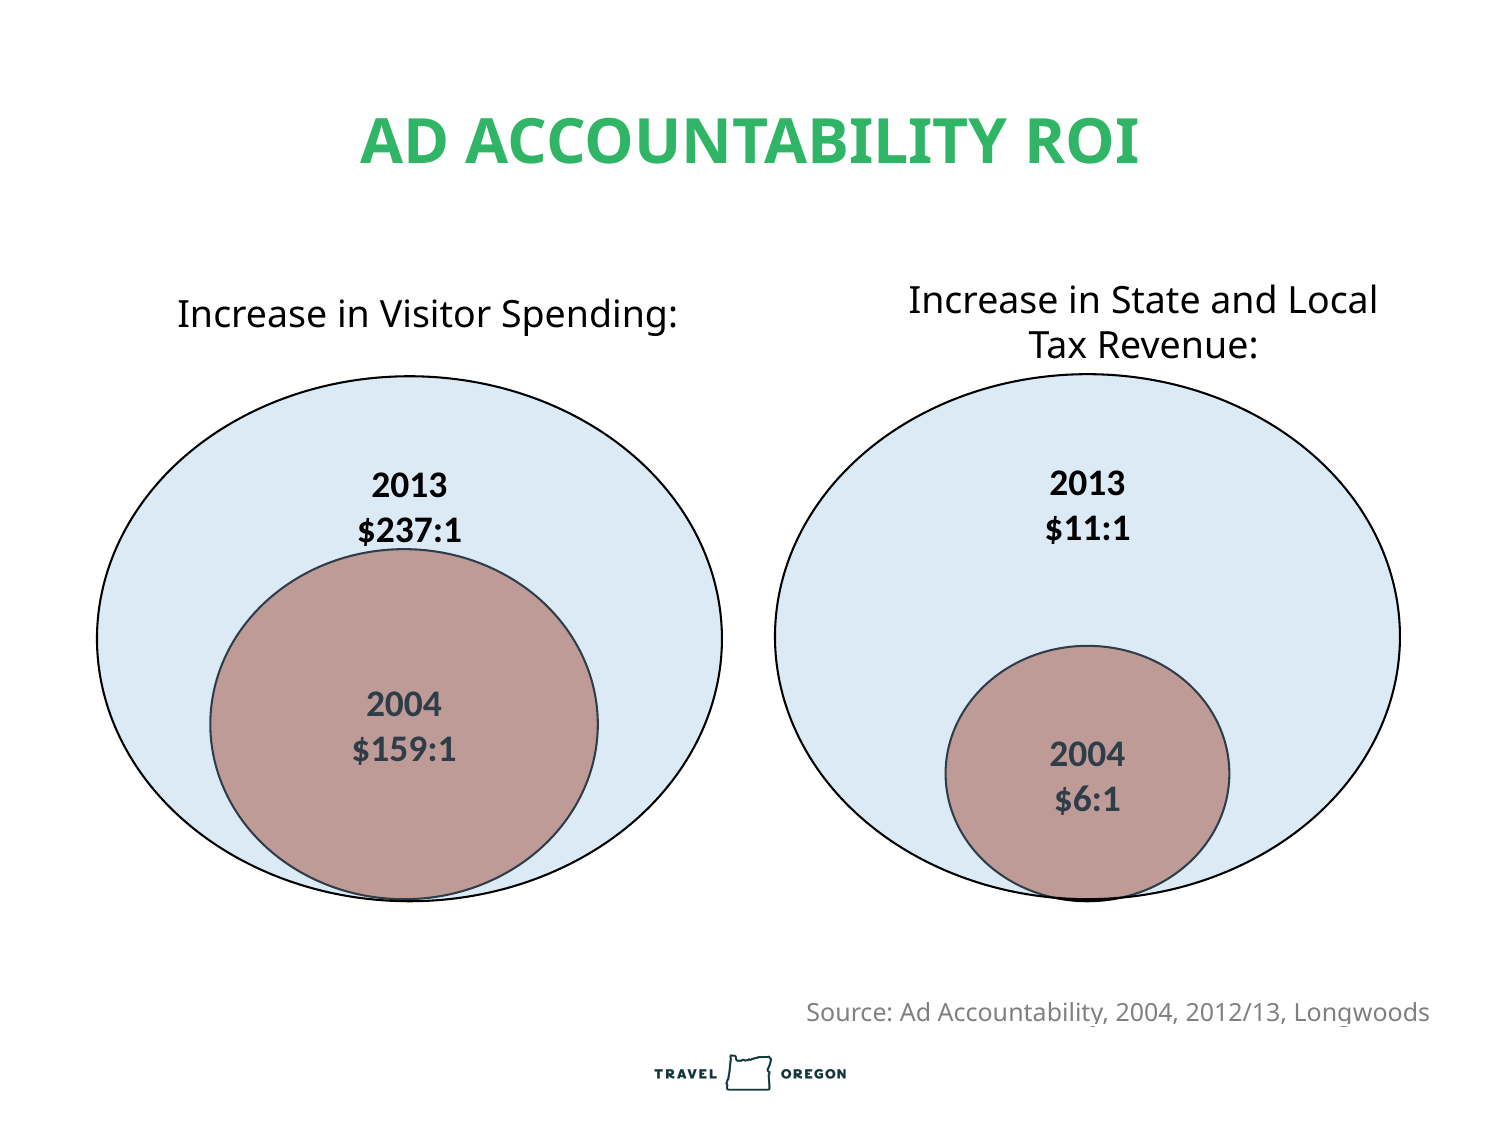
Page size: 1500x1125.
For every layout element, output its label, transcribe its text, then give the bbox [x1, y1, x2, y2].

table_header Source: Ad Accountability, 2004, 2012/13, Longwoods [806, 994, 1482, 1024]
text_box Increase in State and Local Tax Revenue: [862, 268, 1425, 374]
text_box 2013 $11:1 [772, 374, 1403, 902]
text_box 2013 $237:1 [94, 374, 725, 904]
picture [654, 1053, 846, 1092]
title AD ACCOUNTABILITY ROI [75, 45, 1425, 233]
text_box Increase in Visitor Spending: [162, 282, 759, 343]
